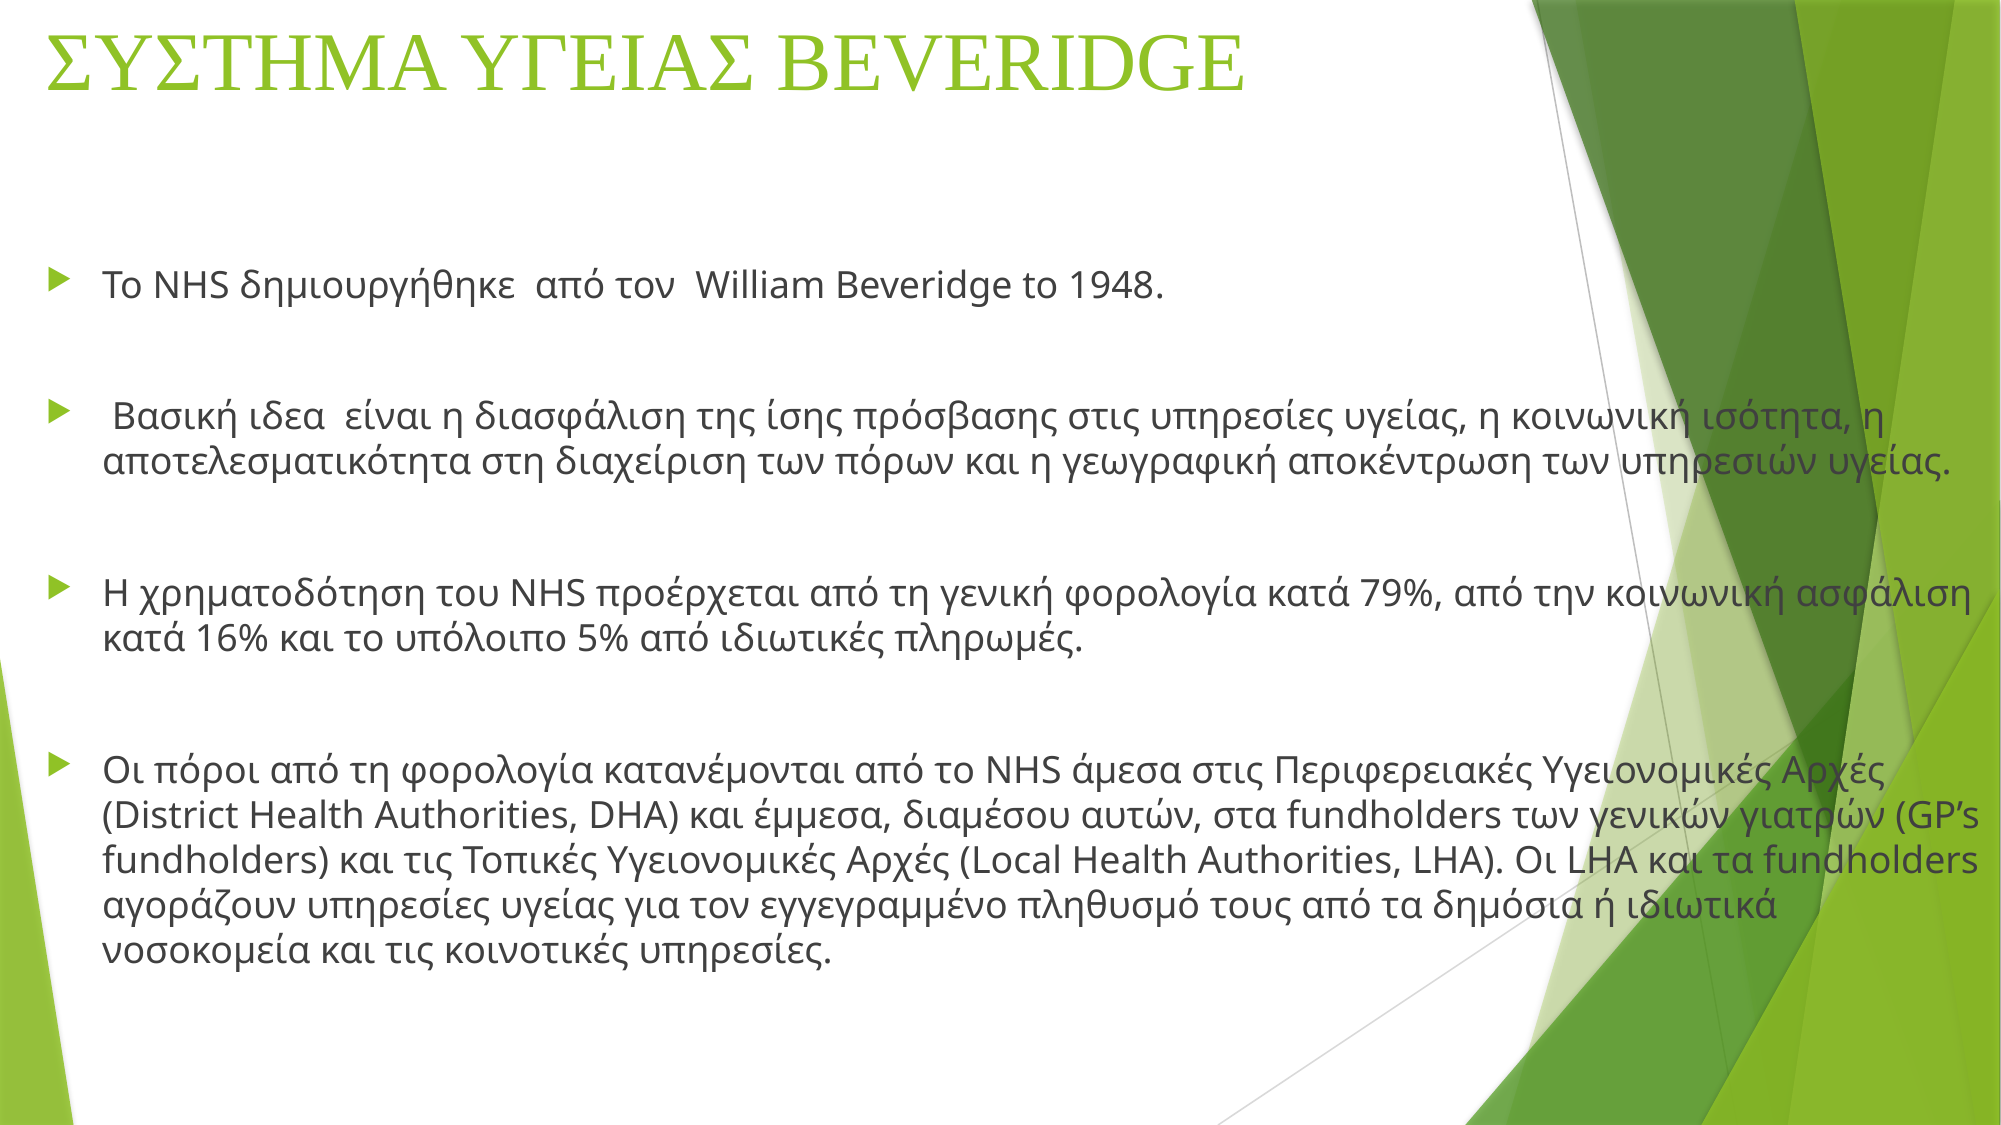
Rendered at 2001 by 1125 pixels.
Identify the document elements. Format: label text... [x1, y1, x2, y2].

list Το ΝΗS δημιουργήθηκε από τον William Beveridge to 1948. Βασική ιδεα είναι η διασφάλιση της ίσης πρόσβασης στις υπηρεσίες υγείας, η κοινωνική ισότητα, η αποτελεσματικότητα στη διαχείριση των πόρων και η γεωγραφική αποκέντρωση των υπηρεσιών υγείας. Η χρηματοδότηση του NHS προέρχεται από τη γενική φορολογία κατά 79%, από την κοινωνική ασφάλιση κατά 16% και το υπόλοιπο 5% από ιδιωτικές πληρωμές. Οι πόροι από τη φορολογία κατανέμονται από το NHS άμεσα στις Περιφερειακές Υγειονομικές Αρχές (District Health Authorities, DHA) και έμμεσα, διαμέσου αυτών, στα fundholders των γενικών γιατρών (GP’s fundholders) και τις Τοπικές Υγειονομικές Αρχές (Local Health Authorities, LHA). Οι LHA και τα fundholders αγοράζουν υπηρεσίες υγείας για τον εγγεγραμμένο πληθυσμό τους από τα δημόσια ή ιδιωτικά νοσοκομεία και τις κοινοτικές υπηρεσίες. [30, 253, 2000, 1101]
title ΣΥΣΤΗΜΑ ΥΓΕΙΑΣ BEVERIDGE [30, 0, 2000, 204]
